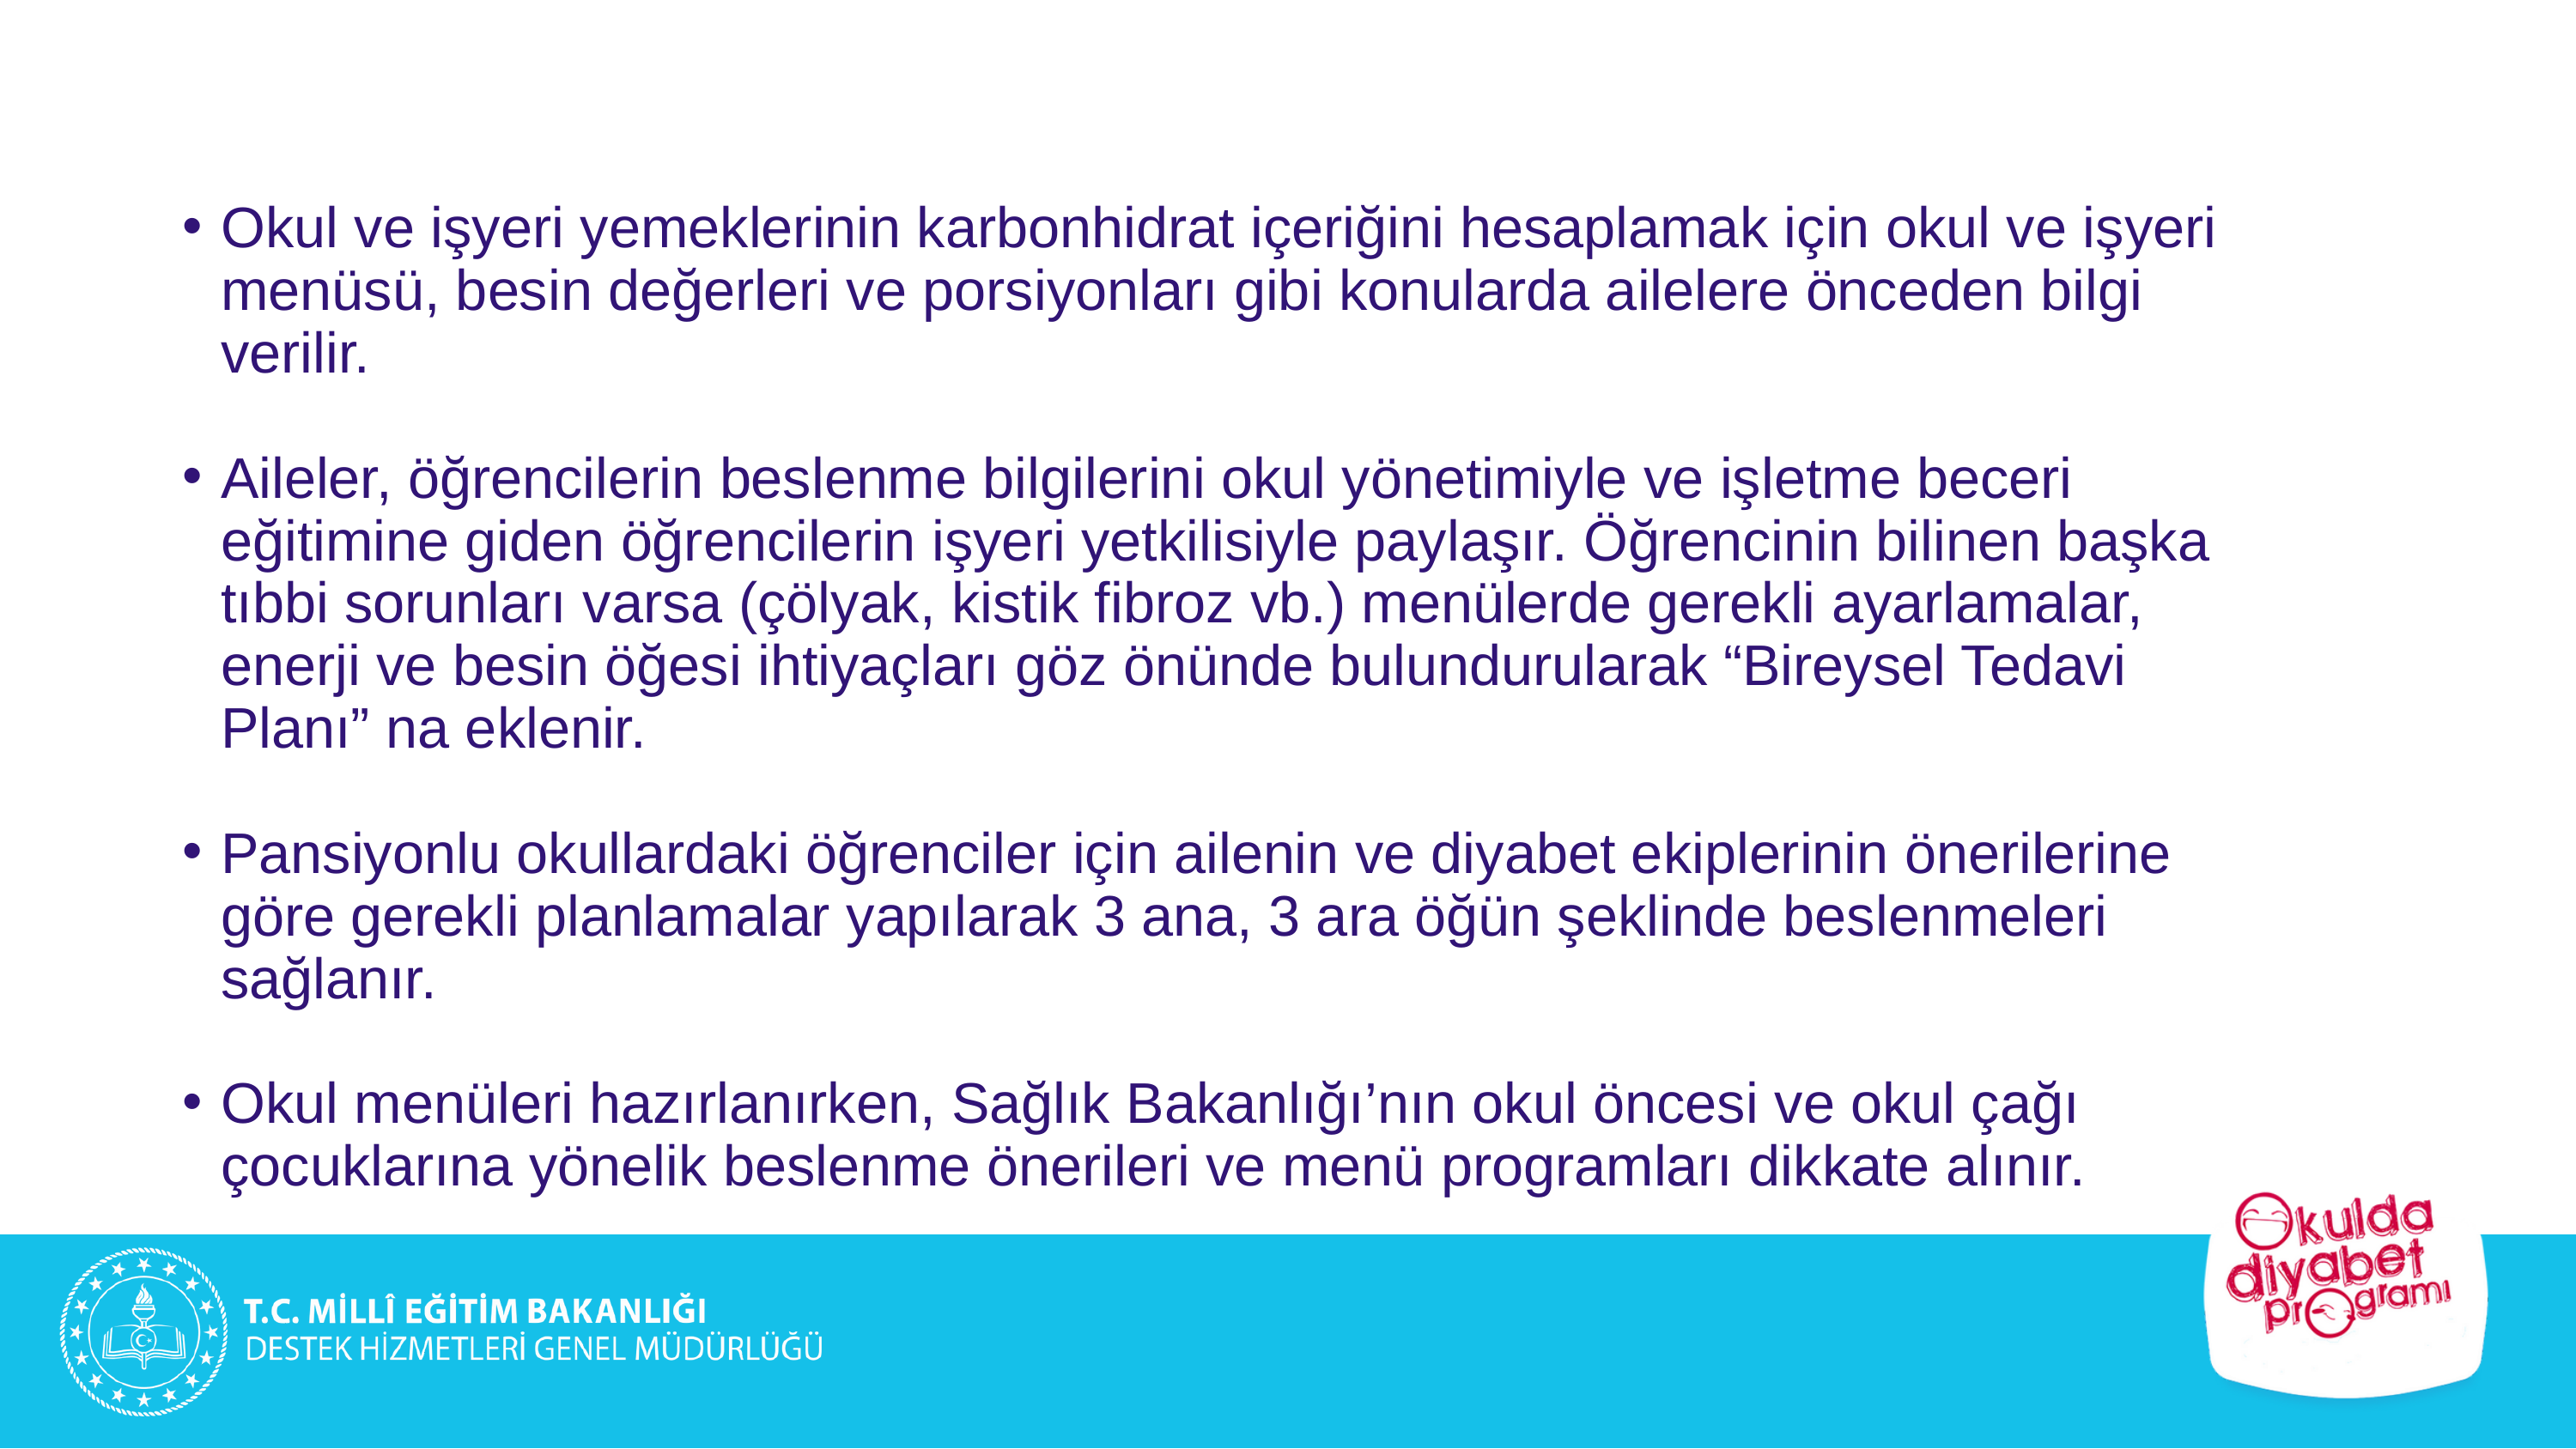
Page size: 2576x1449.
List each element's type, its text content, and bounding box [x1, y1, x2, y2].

picture [59, 1247, 822, 1416]
picture [2059, 1071, 2576, 1449]
text_box Okul ve işyeri yemeklerinin karbonhidrat içeriğini hesaplamak için okul ve işyeri menüsü, besin değerleri ve porsiyonları gibi konularda ailelere önceden bilgi verilir. Aileler, öğrencilerin beslenme bilgilerini okul yönetimiyle ve işletme beceri eğitimine giden öğrencilerin işyeri yetkilisiyle paylaşır. Öğrencinin bilinen başka tıbbi sorunları varsa (çölyak, kistik fibroz vb.) menülerde gerekli ayarlamalar, enerji ve besin öğesi ihtiyaçları göz önünde bulundurularak “Bireysel Tedavi Planı” na eklenir. Pansiyonlu okullardaki öğrenciler için ailenin ve diyabet ekiplerinin önerilerine göre gerekli planlamalar yapılarak 3 ana, 3 ara öğün şeklinde beslenmeleri sağlanır. Okul menüleri hazırlanırken, Sağlık Bakanlığı’nın okul öncesi ve okul çağı çocuklarına yönelik beslenme önerileri ve menü programları dikkate alınır. [144, 134, 2289, 1230]
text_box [0, 1234, 2055, 1449]
